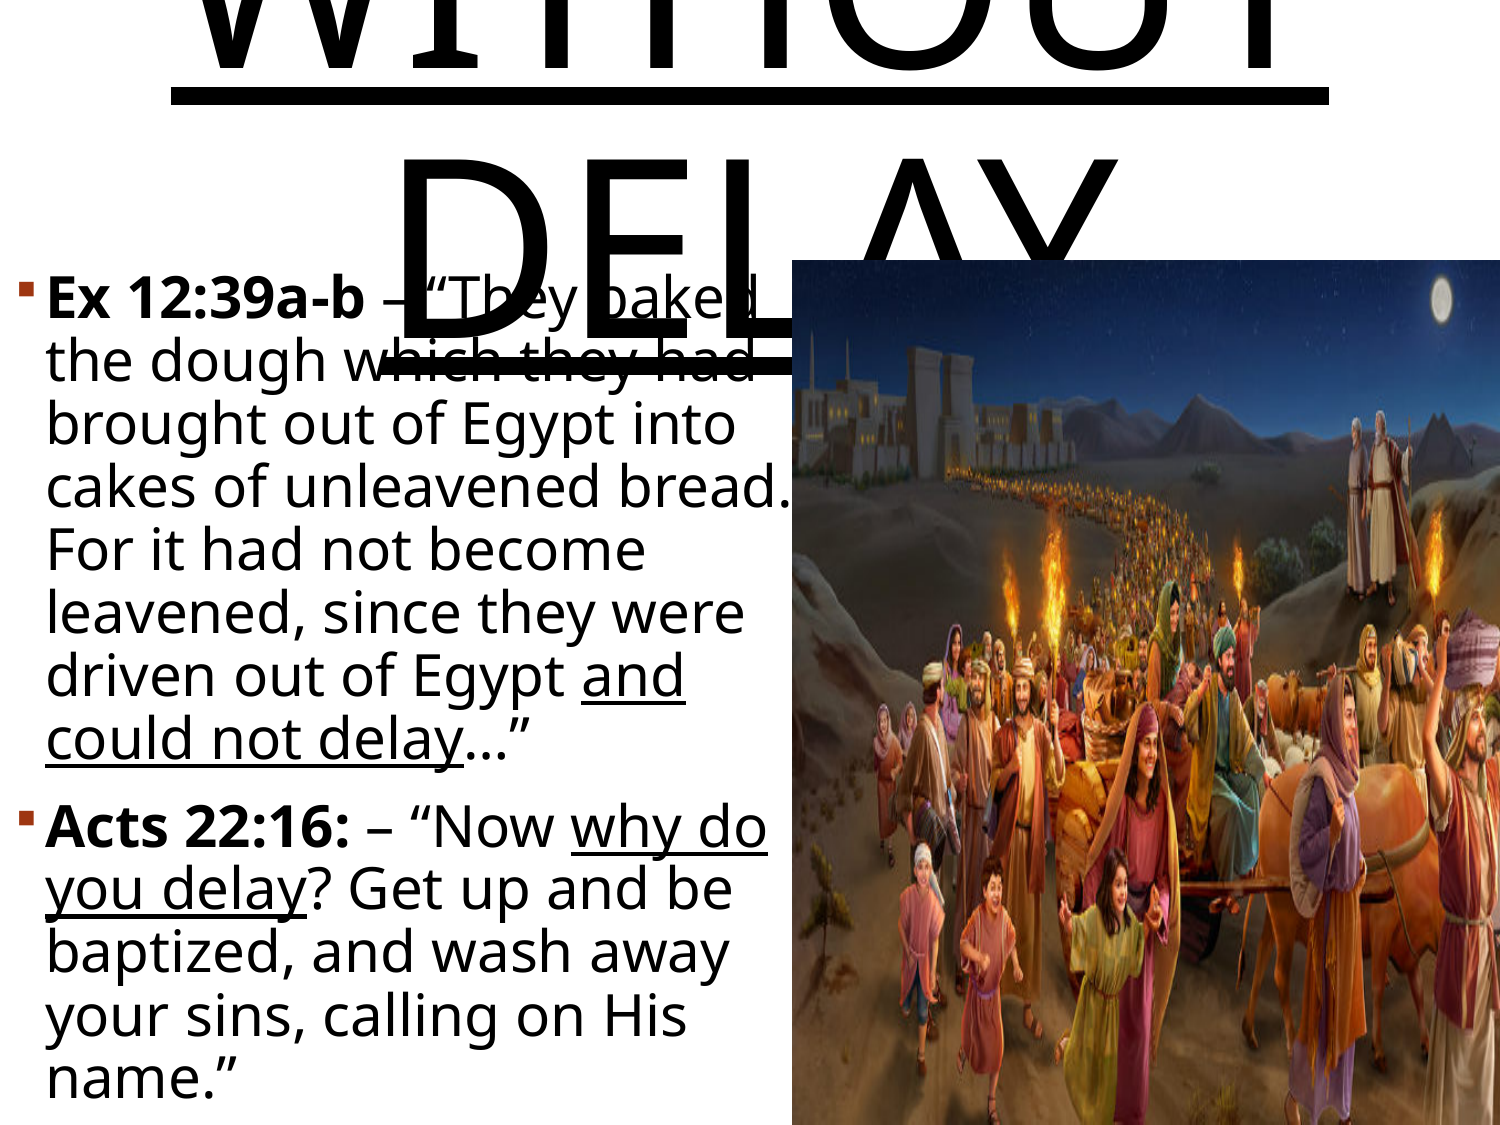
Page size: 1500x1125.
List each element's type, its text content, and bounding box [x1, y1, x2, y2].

picture [792, 260, 1500, 1125]
title WITHOUT DELAY [0, 0, 1500, 246]
list Ex 12:39a-b – “They baked the dough which they had brought out of Egypt into cakes of unleavened bread. For it had not become leavened, since they were driven out of Egypt and could not delay…” Acts 22:16: – “Now why do you delay? Get up and be baptized, and wash away your sins, calling on His name.” [0, 260, 791, 1125]
